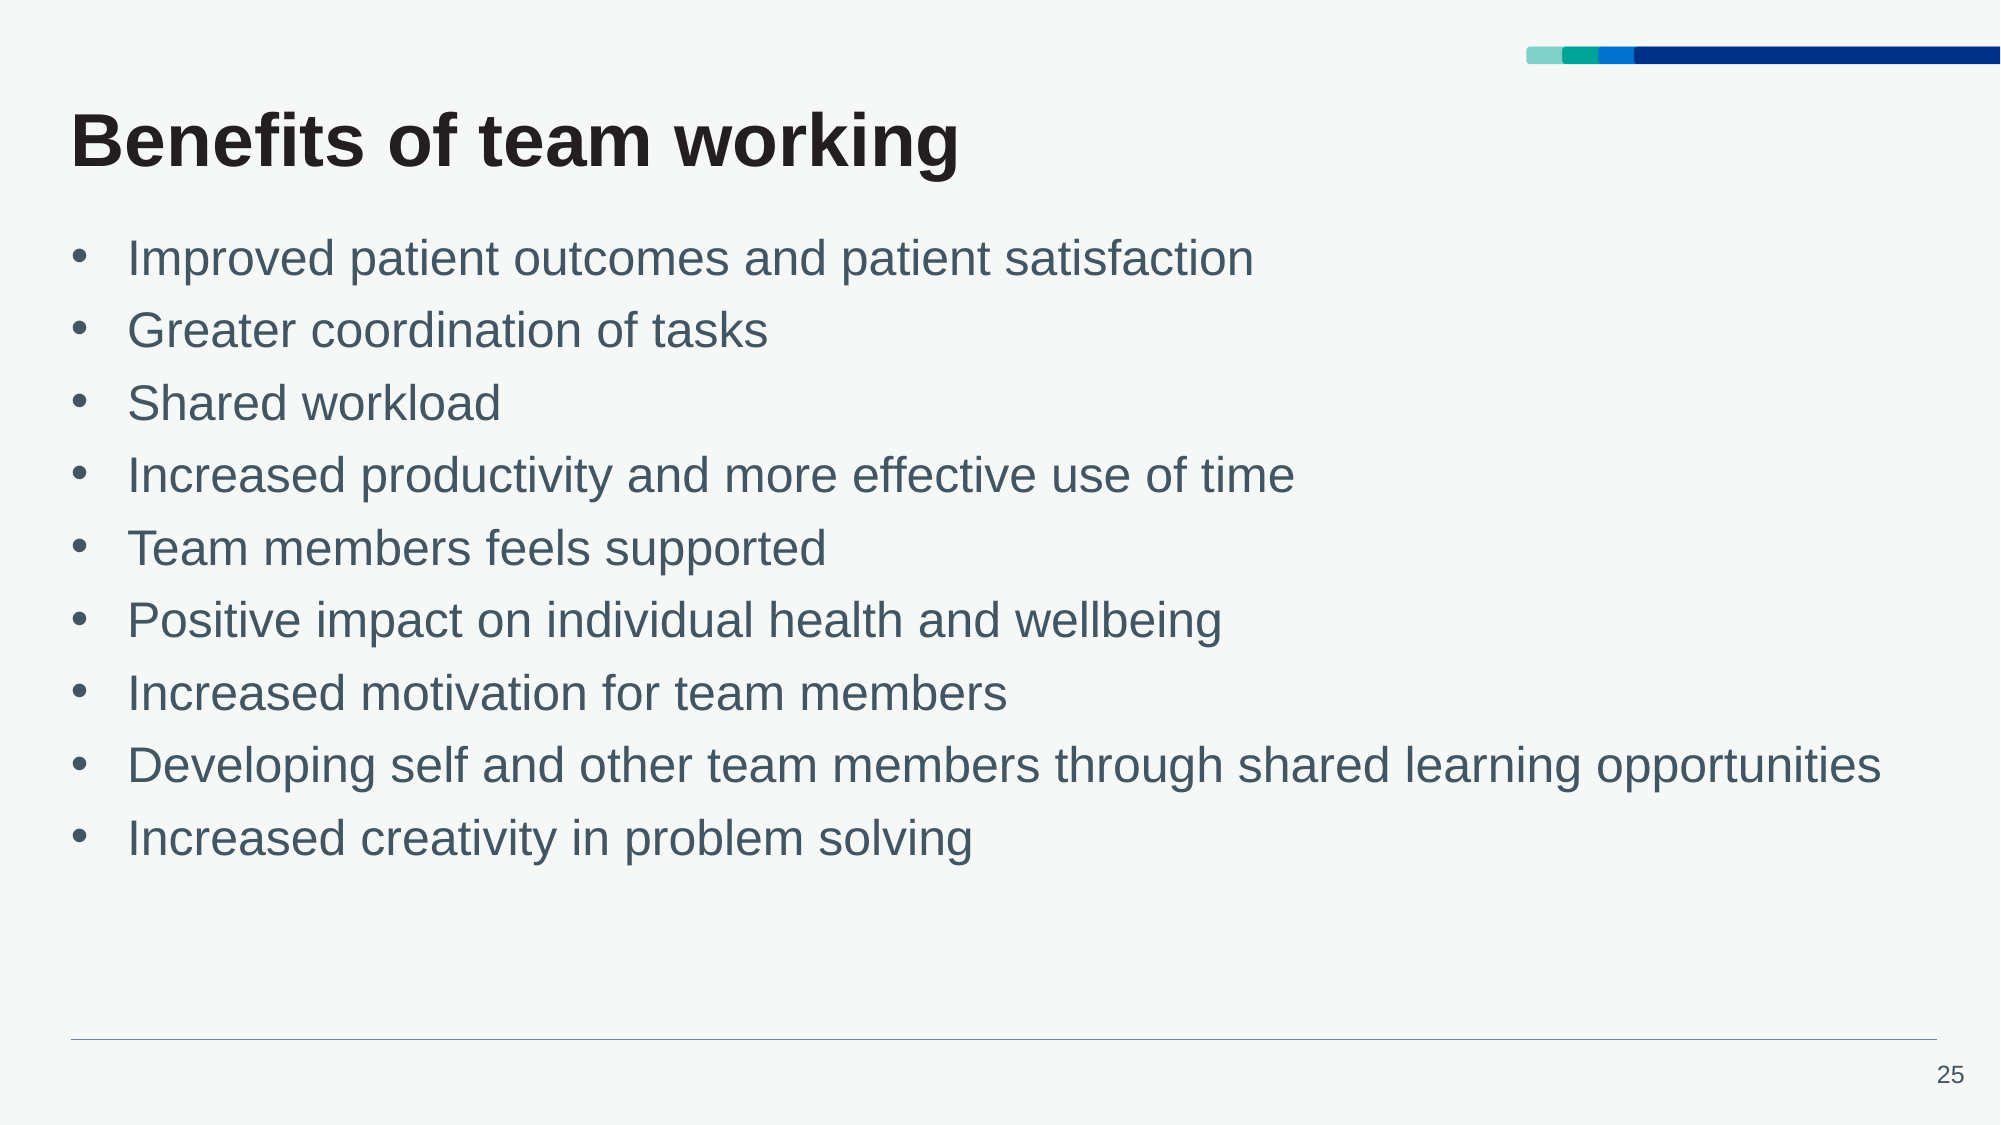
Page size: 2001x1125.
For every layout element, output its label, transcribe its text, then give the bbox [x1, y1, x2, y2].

picture [1513, 41, 2001, 71]
list Improved patient outcomes and patient satisfaction Greater coordination of tasks Shared workload Increased productivity and more effective use of time Team members feels supported Positive impact on individual health and wellbeing Increased motivation for team members Developing self and other team members through shared learning opportunities Increased creativity in problem solving [70, 225, 1890, 1004]
title Benefits of team working [70, 70, 1942, 213]
